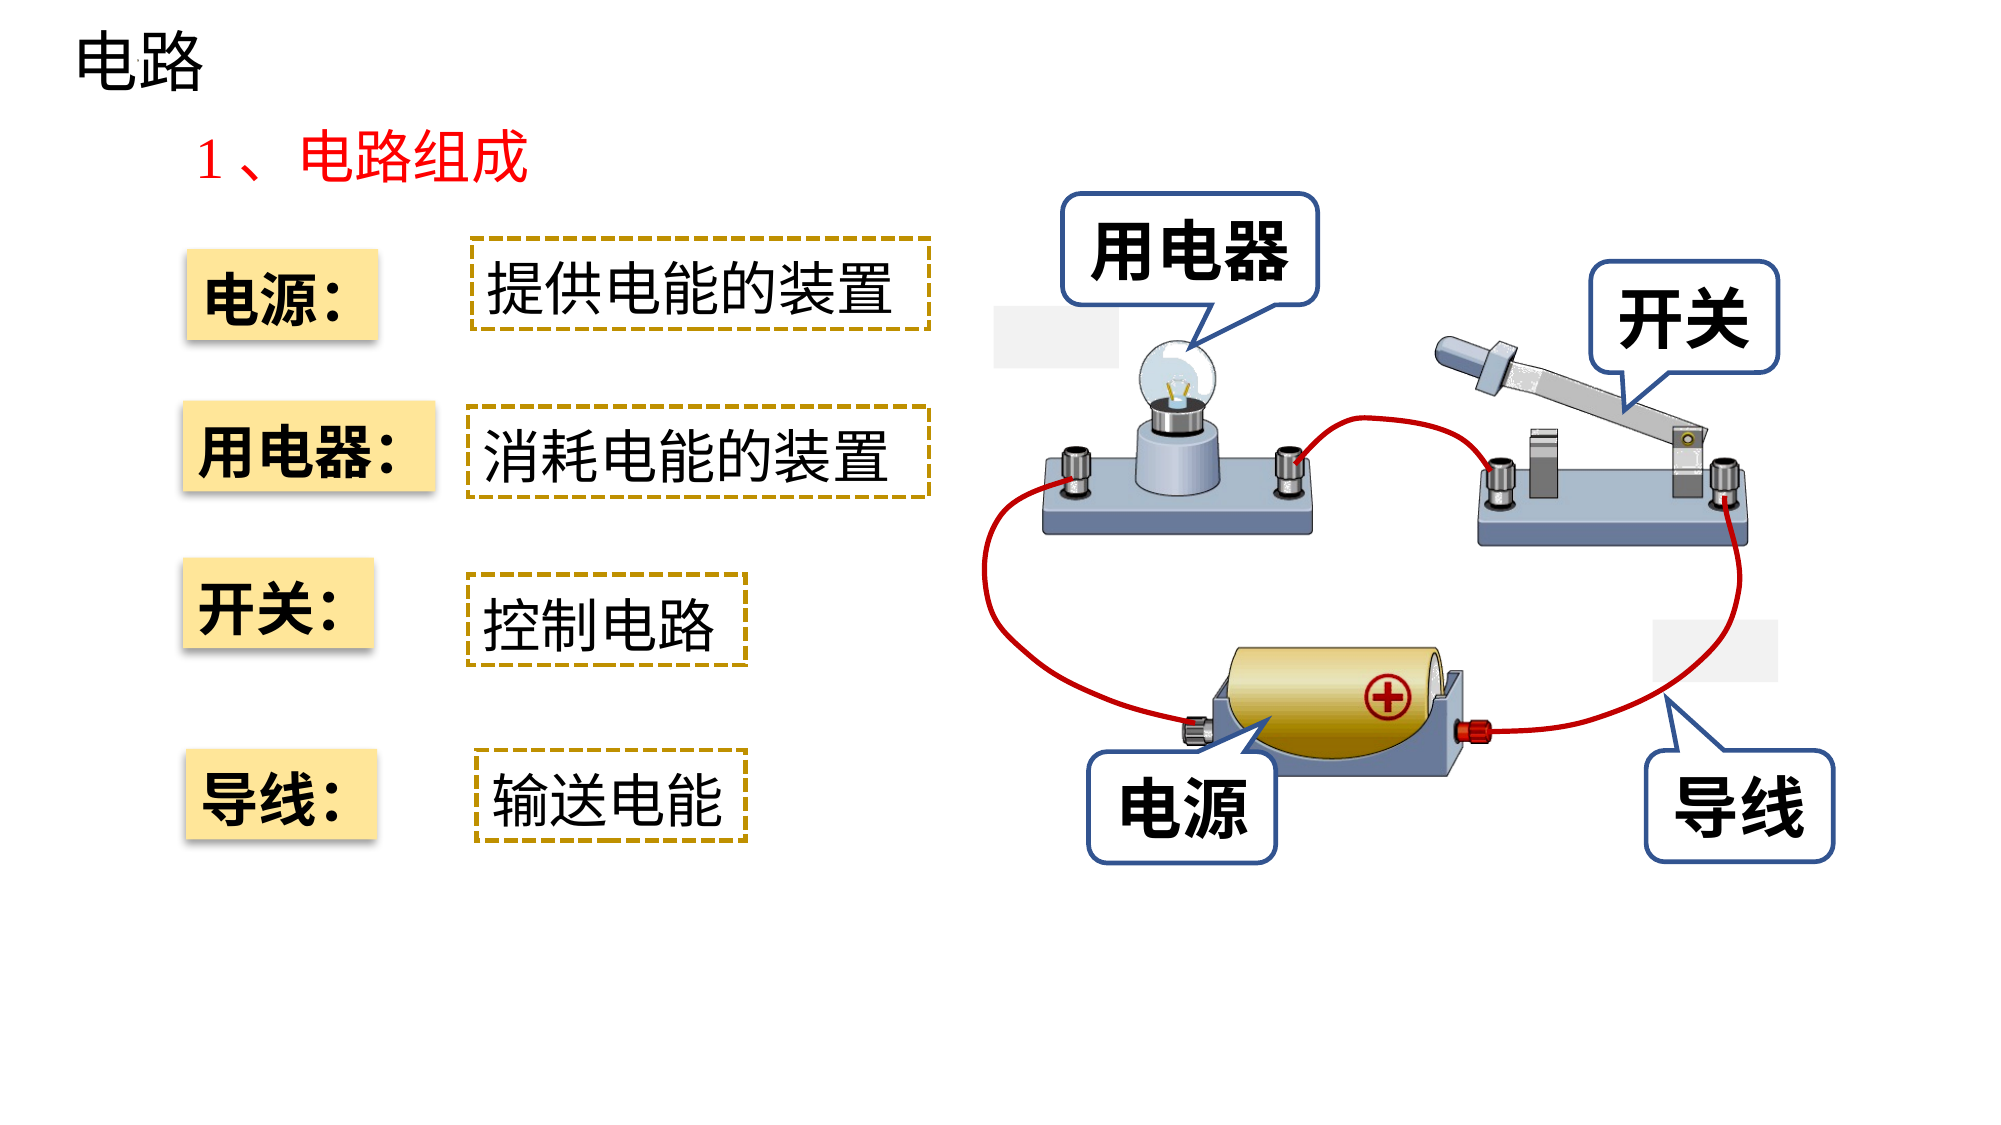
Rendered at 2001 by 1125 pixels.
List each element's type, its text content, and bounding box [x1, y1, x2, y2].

text_box 电源： [187, 249, 379, 340]
text_box 控制电路 [467, 574, 746, 666]
text_box 提供电能的装置 [472, 238, 929, 329]
text_box 电路 [57, 12, 277, 108]
text_box 消耗电能的装置 [467, 406, 929, 497]
text_box 导线： [186, 748, 378, 840]
text_box 导线 [1649, 749, 1834, 863]
text_box 1、电路组成 [180, 113, 568, 198]
text_box 输送电能 [476, 749, 746, 841]
text_box 用电器 [1061, 192, 1319, 258]
text_box 电源 [1090, 854, 1274, 864]
text_box 用电器： [183, 400, 436, 492]
text_box 开关： [183, 557, 374, 649]
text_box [984, 258, 1778, 854]
